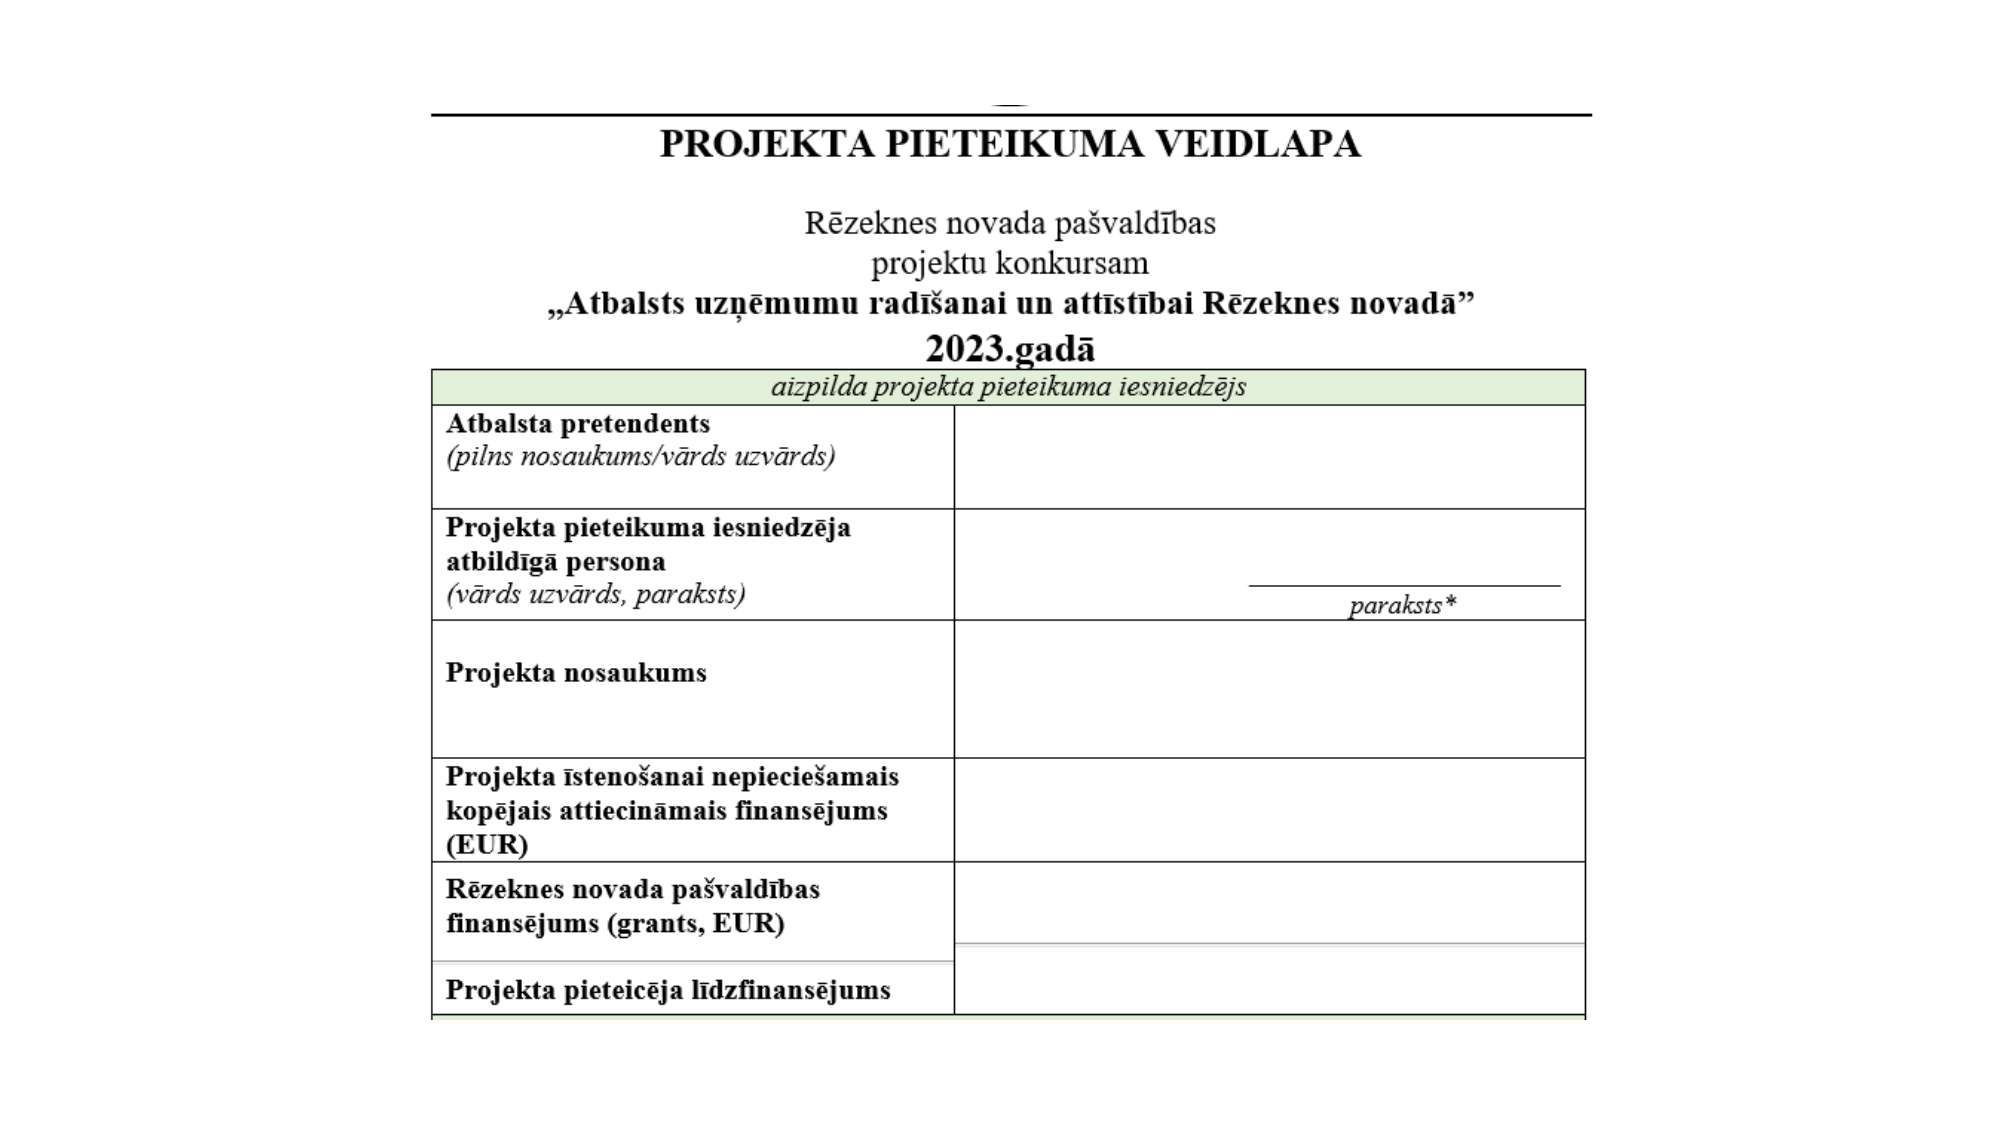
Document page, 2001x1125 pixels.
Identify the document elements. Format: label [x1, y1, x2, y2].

picture [369, 105, 1631, 1020]
